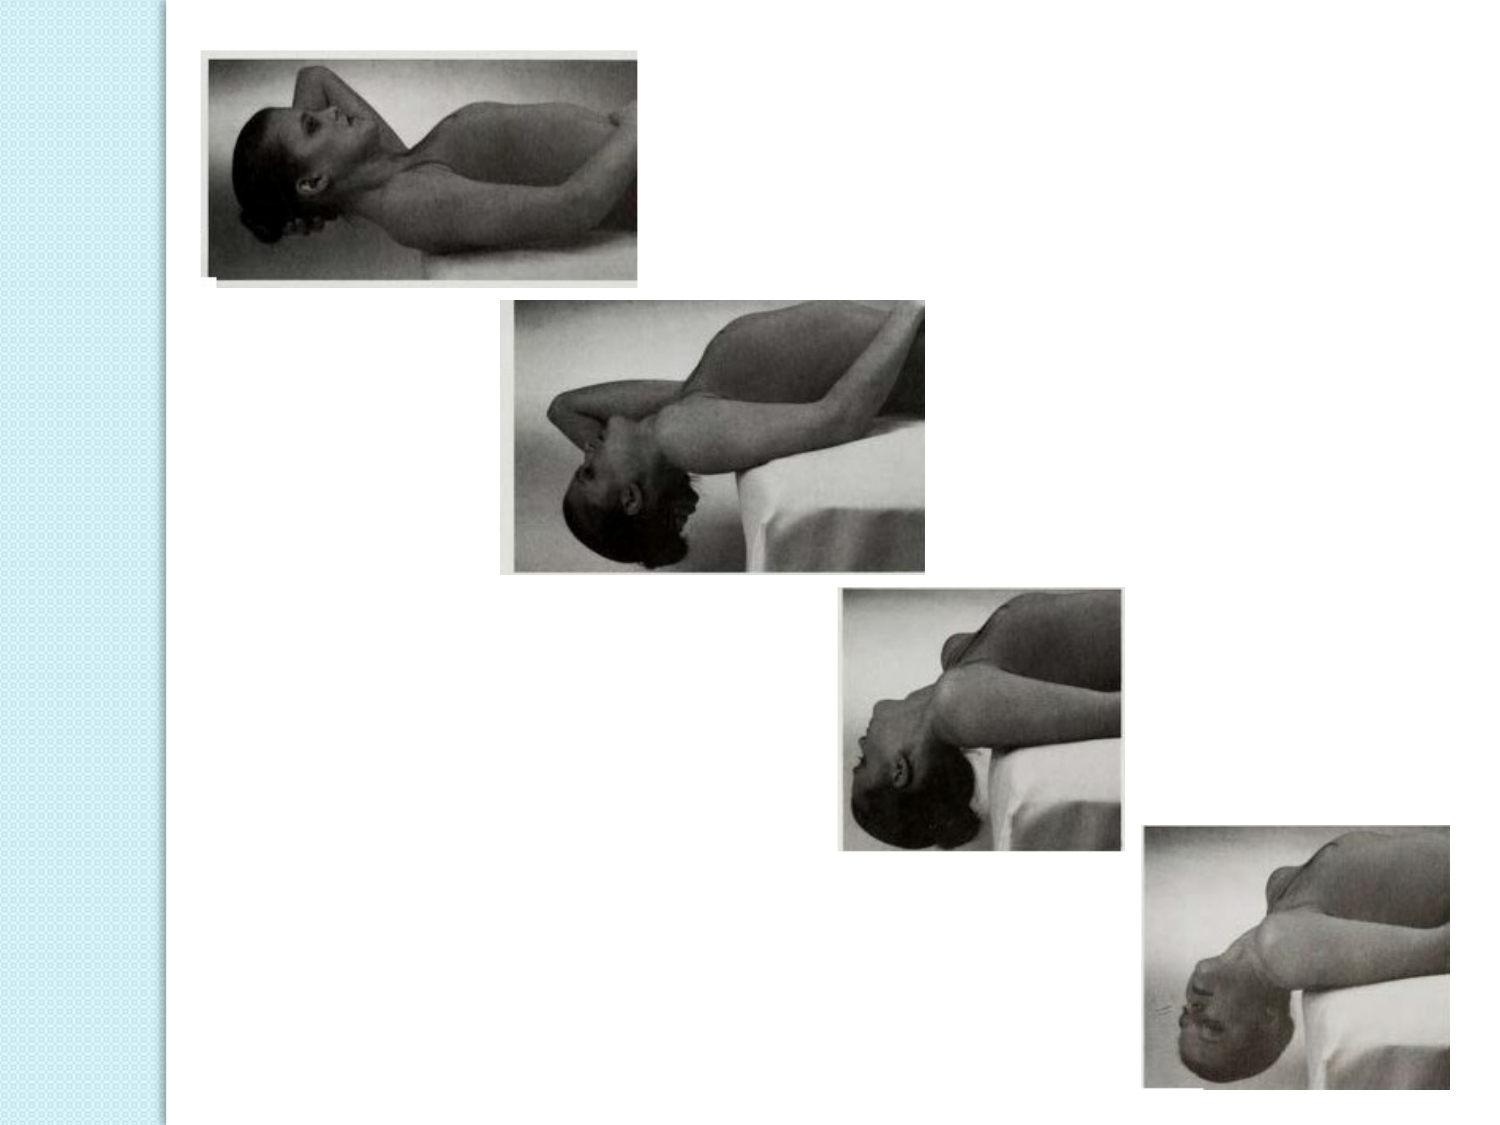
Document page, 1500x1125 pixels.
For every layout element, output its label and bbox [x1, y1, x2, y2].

picture [199, 49, 638, 288]
picture [837, 587, 1126, 853]
picture [499, 299, 926, 576]
picture [1141, 824, 1451, 1091]
